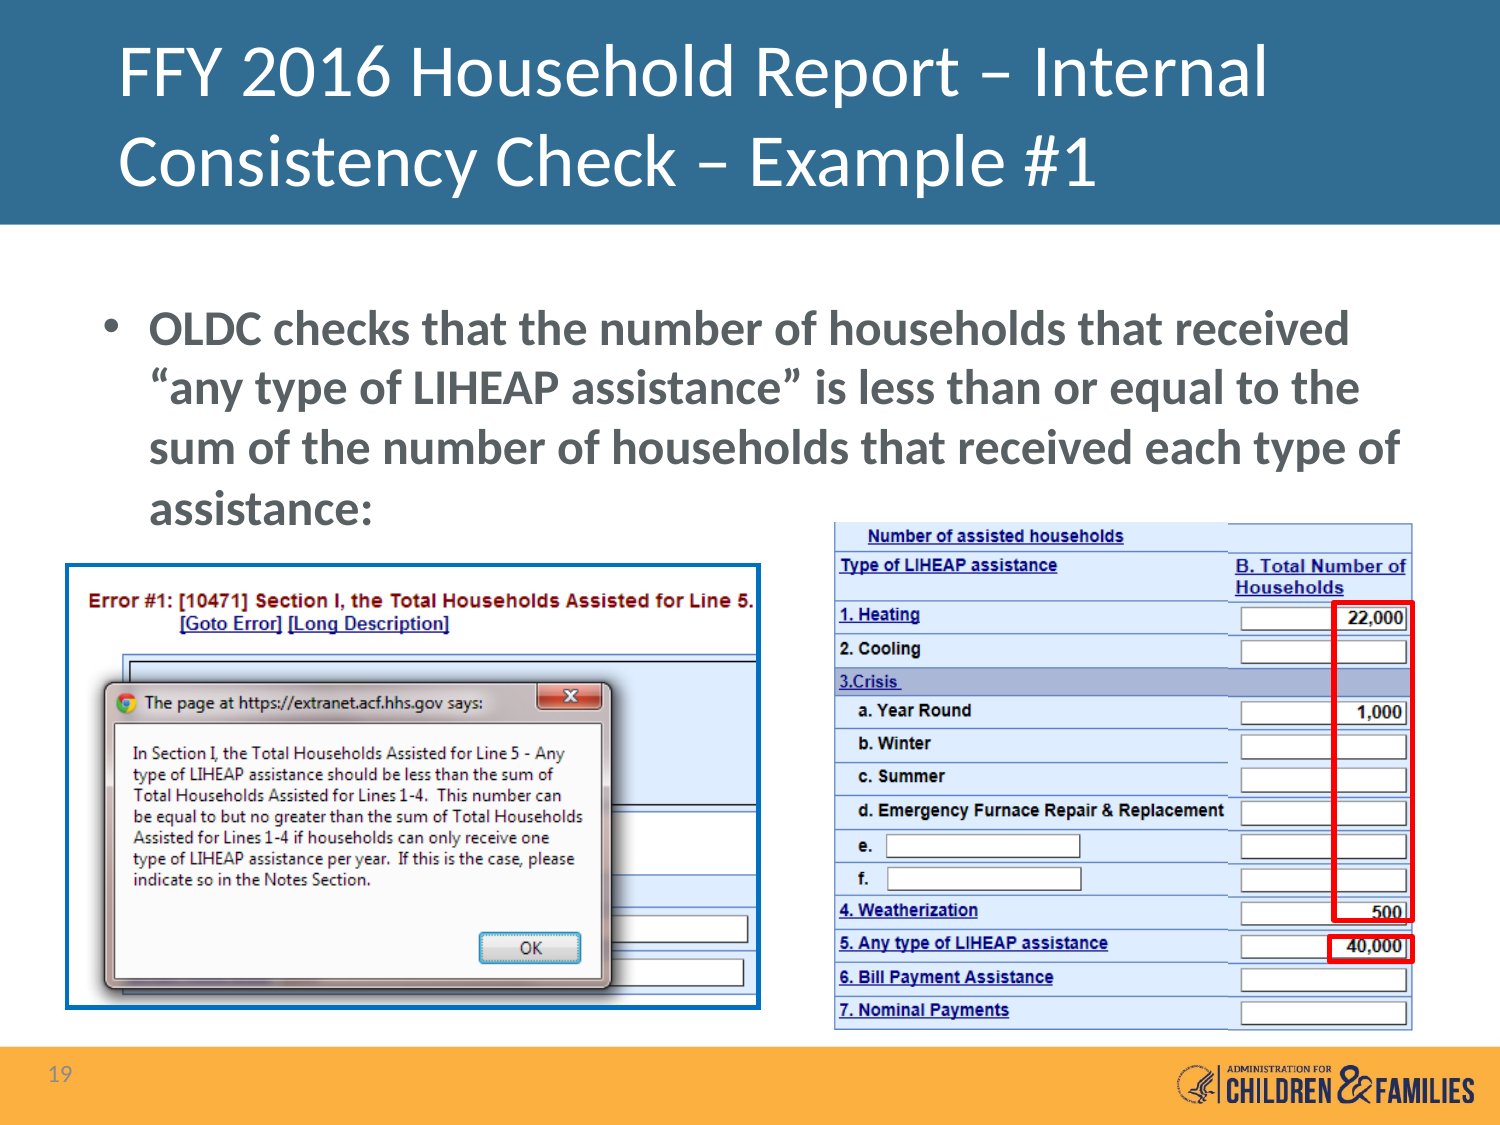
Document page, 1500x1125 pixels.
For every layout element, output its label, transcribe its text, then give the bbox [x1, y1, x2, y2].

list OLDC checks that the number of households that received “any type of LIHEAP assistance” is less than or equal to the sum of the number of households that received each type of assistance: [87, 287, 1425, 1005]
slide_number 19 [32, 1042, 383, 1103]
picture [0, 0, 1500, 1125]
title FFY 2016 Household Report – Internal Consistency Check – Example #1 [103, 2, 1500, 221]
